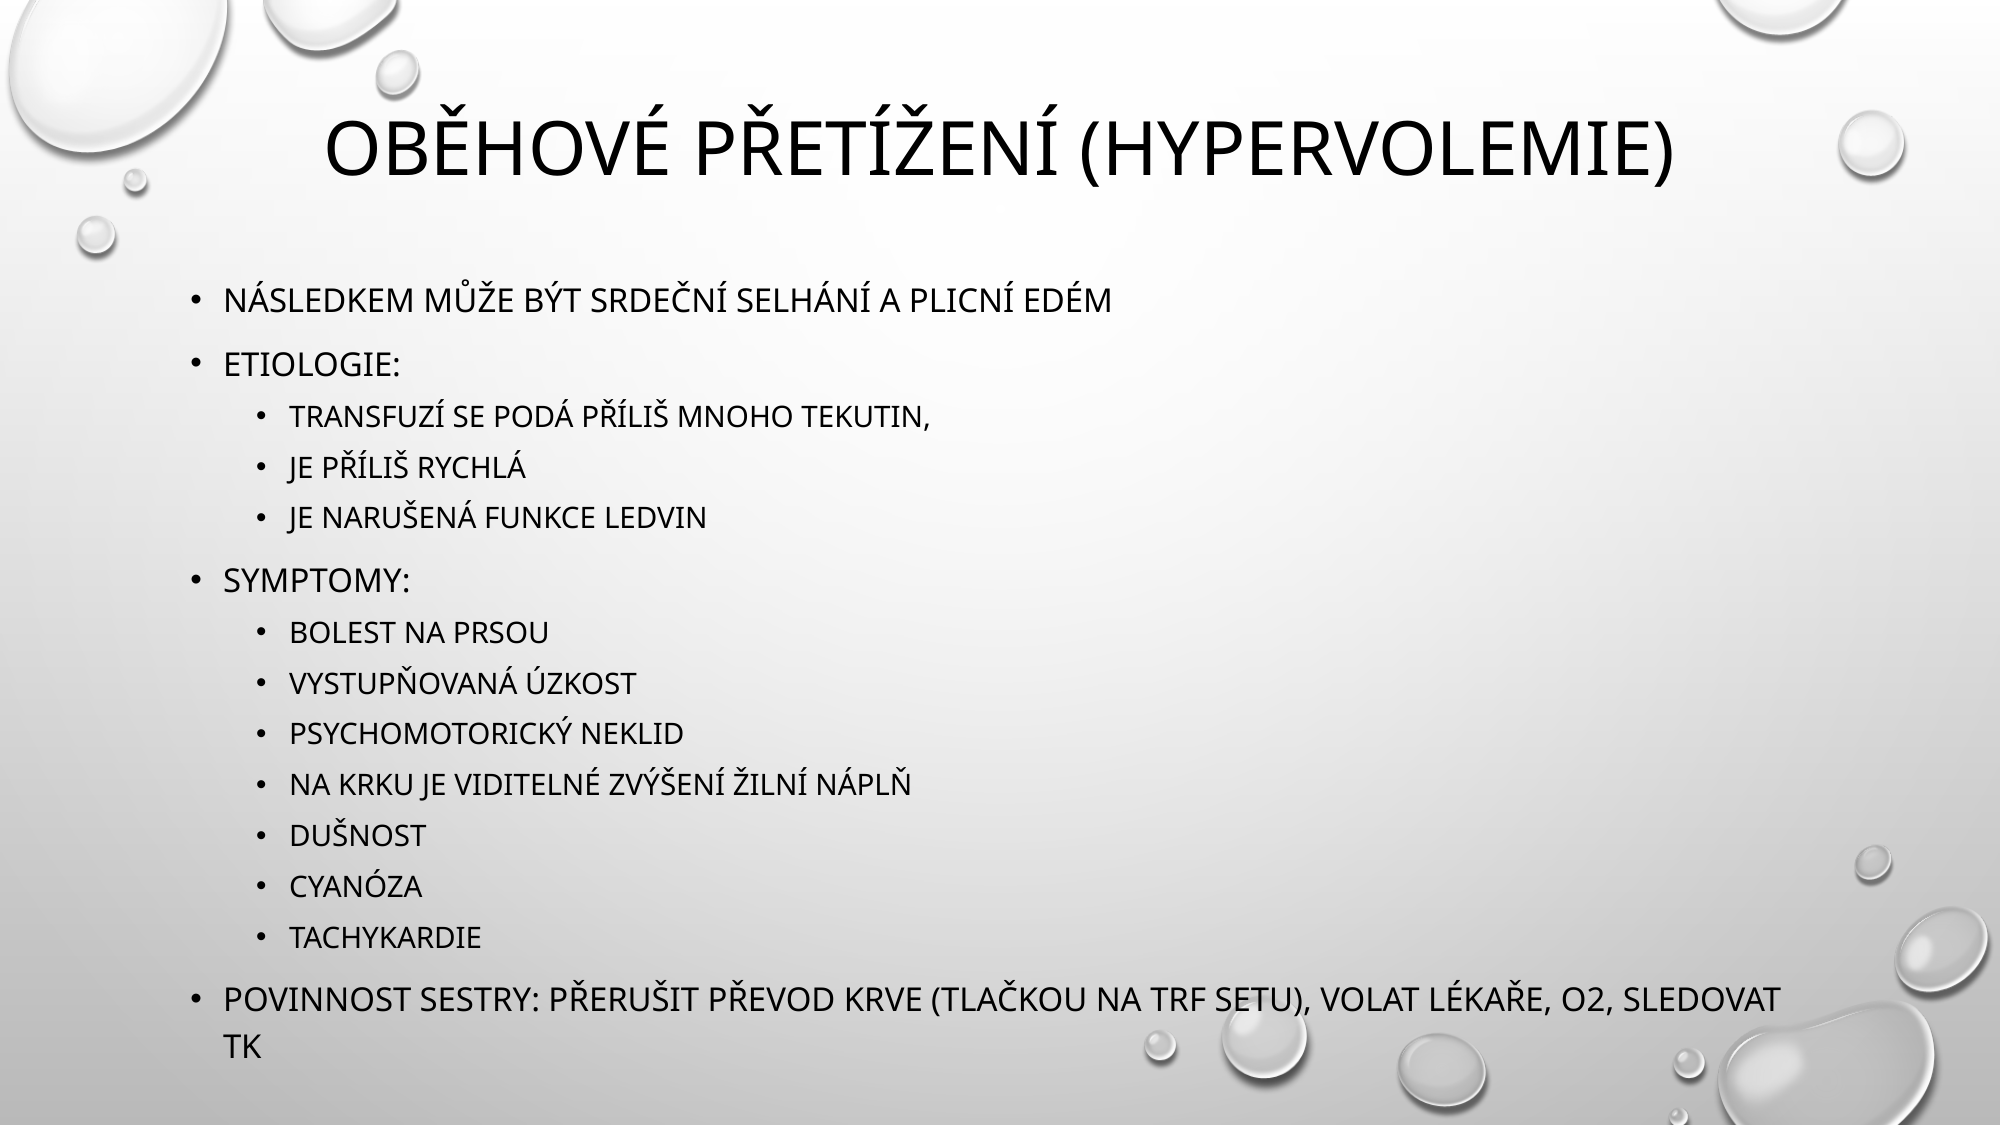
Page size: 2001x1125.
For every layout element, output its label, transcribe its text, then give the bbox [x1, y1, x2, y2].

picture [0, 0, 2000, 1125]
title OBĚHOVÉ PŘETÍŽENÍ (HYPERVOLEMIE) [149, 101, 1851, 201]
list Následkem může být srdeční selhání a plicní edém Etiologie: transfuzí se podá příliš mnoho tekutin, je příliš rychlá je narušená funkce ledvin Symptomy: bolest na prsou vystupňovaná úzkost psychomotorický neklid na krku je viditelné zvýšení žilní náplň dušnost cyanóza tachykardie Povinnost sestry: přerušit převod krve (tlačkou na TRF setu), volat lékaře, O2, sledovat TK [175, 263, 1807, 1076]
